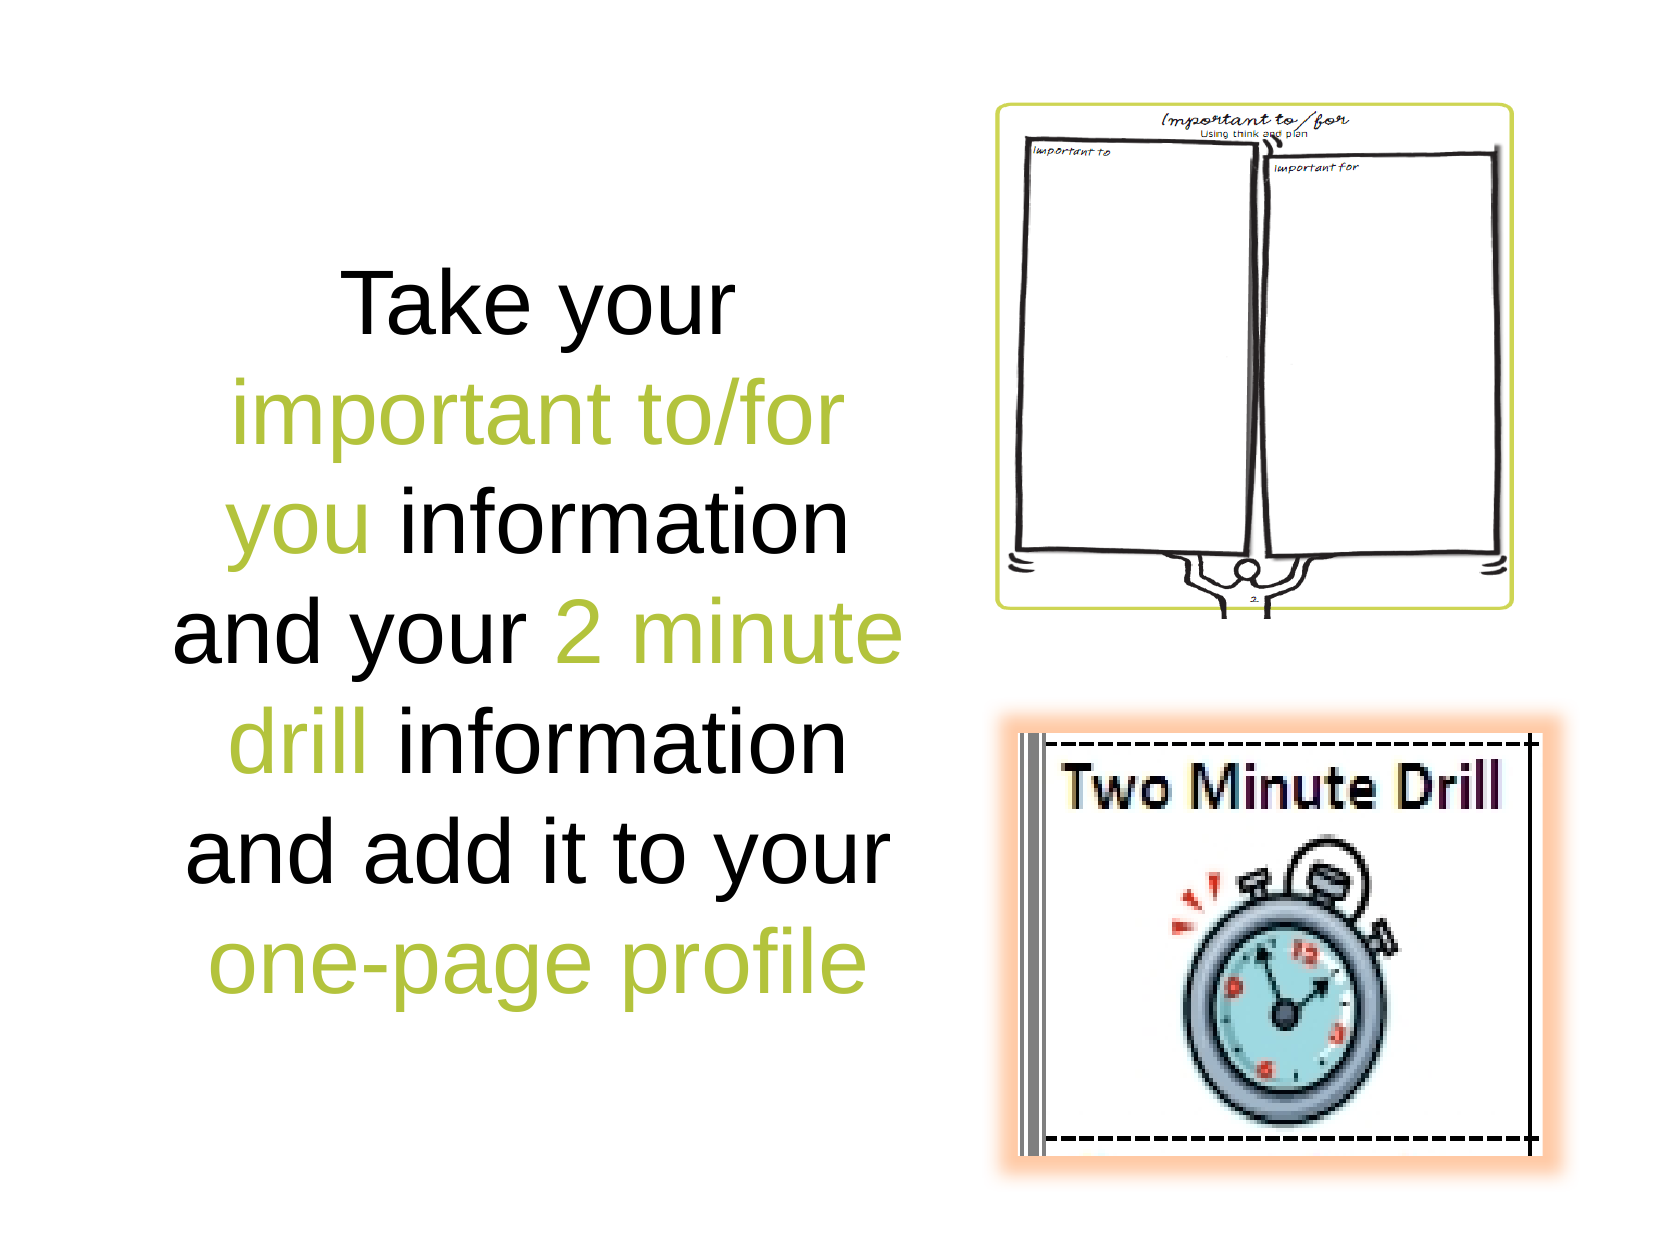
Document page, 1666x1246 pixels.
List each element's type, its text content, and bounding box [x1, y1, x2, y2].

picture [1017, 732, 1543, 1156]
picture [967, 84, 1543, 628]
text_box Take your important to/for you information and your 2 minute drill information and add it to your one-page profile [132, 235, 945, 1020]
